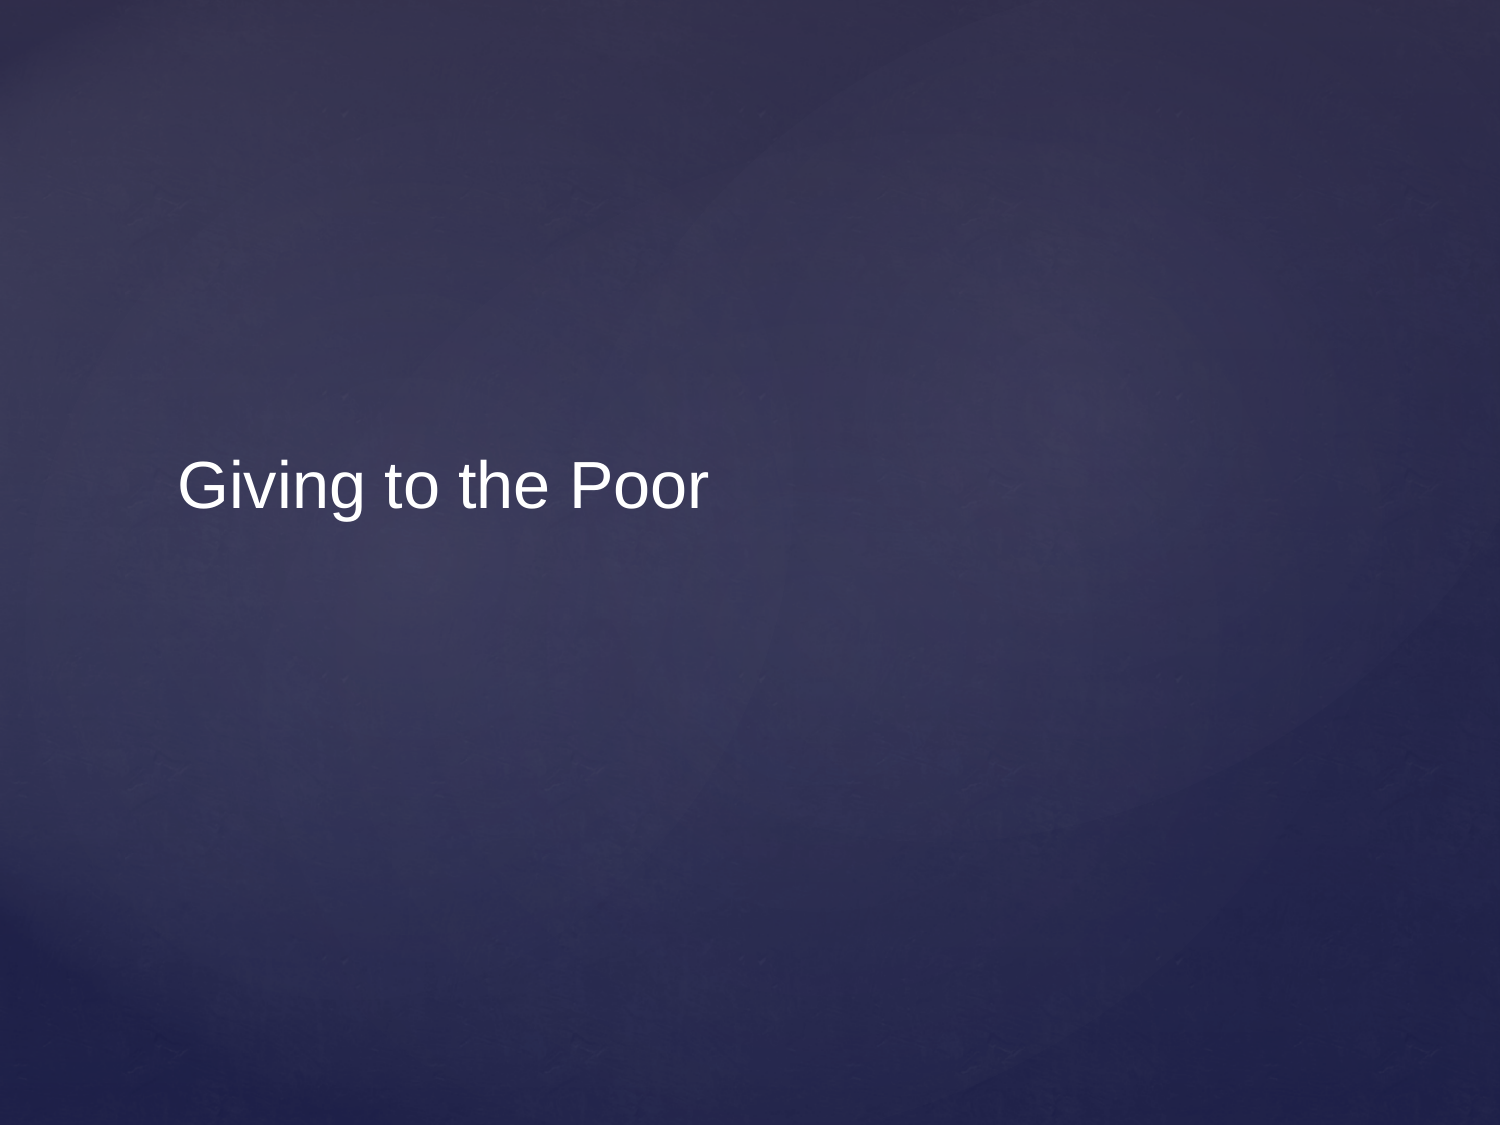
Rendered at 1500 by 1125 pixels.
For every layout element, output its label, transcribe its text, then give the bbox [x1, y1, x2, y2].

text_box Giving to the Poor [162, 434, 1209, 530]
